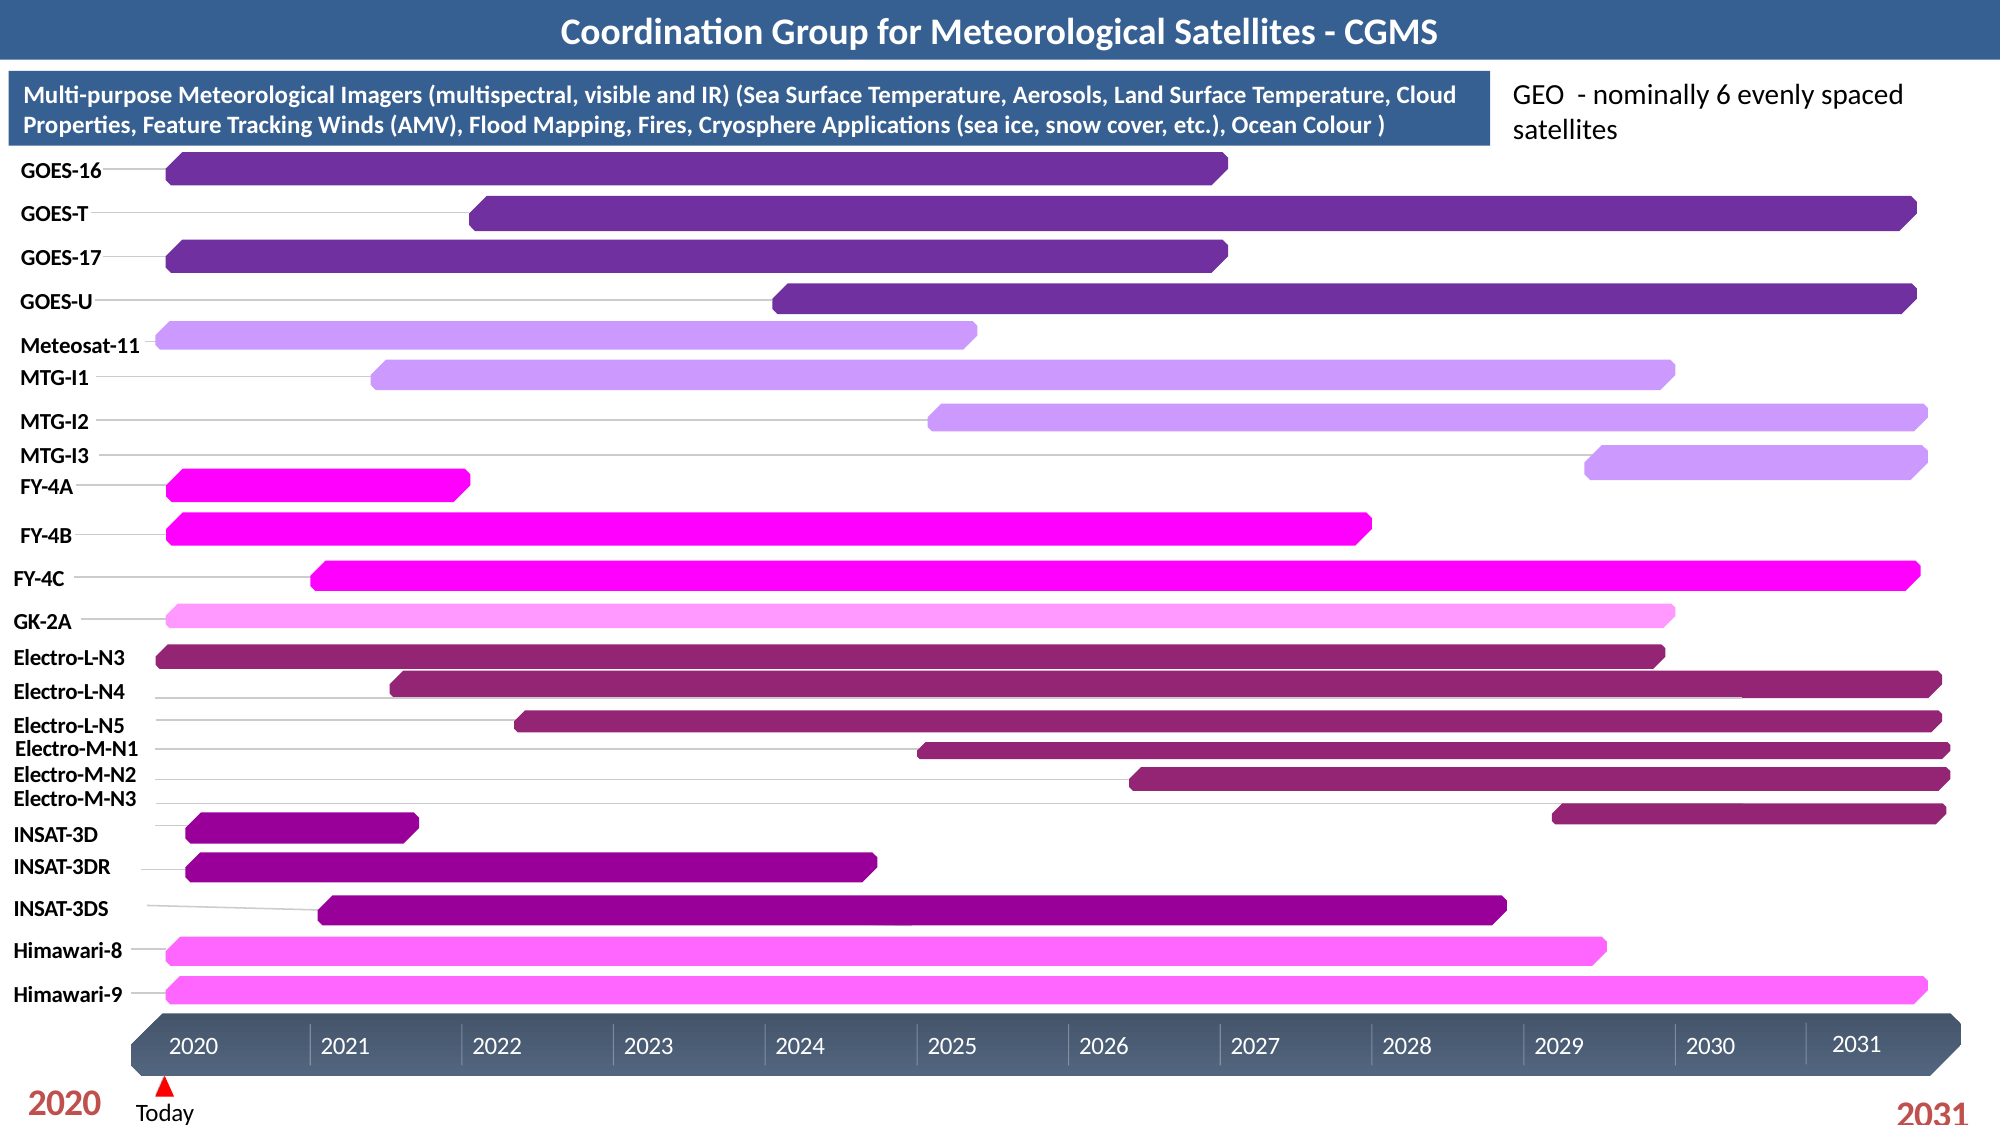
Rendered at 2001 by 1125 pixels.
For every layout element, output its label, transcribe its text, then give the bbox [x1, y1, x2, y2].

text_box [13, 151, 1981, 1125]
text_box Multi-purpose Meteorological Imagers (multispectral, visible and IR) (Sea Surface Temperature, Aerosols, Land Surface Temperature, Cloud Properties, Feature Tracking Winds (AMV), Flood Mapping, Fires, Cryosphere Applications (sea ice, snow cover, etc.), Ocean Colour ) [8, 70, 1491, 146]
text_box GEO - nominally 6 evenly spaced satellites [1498, 67, 1981, 151]
